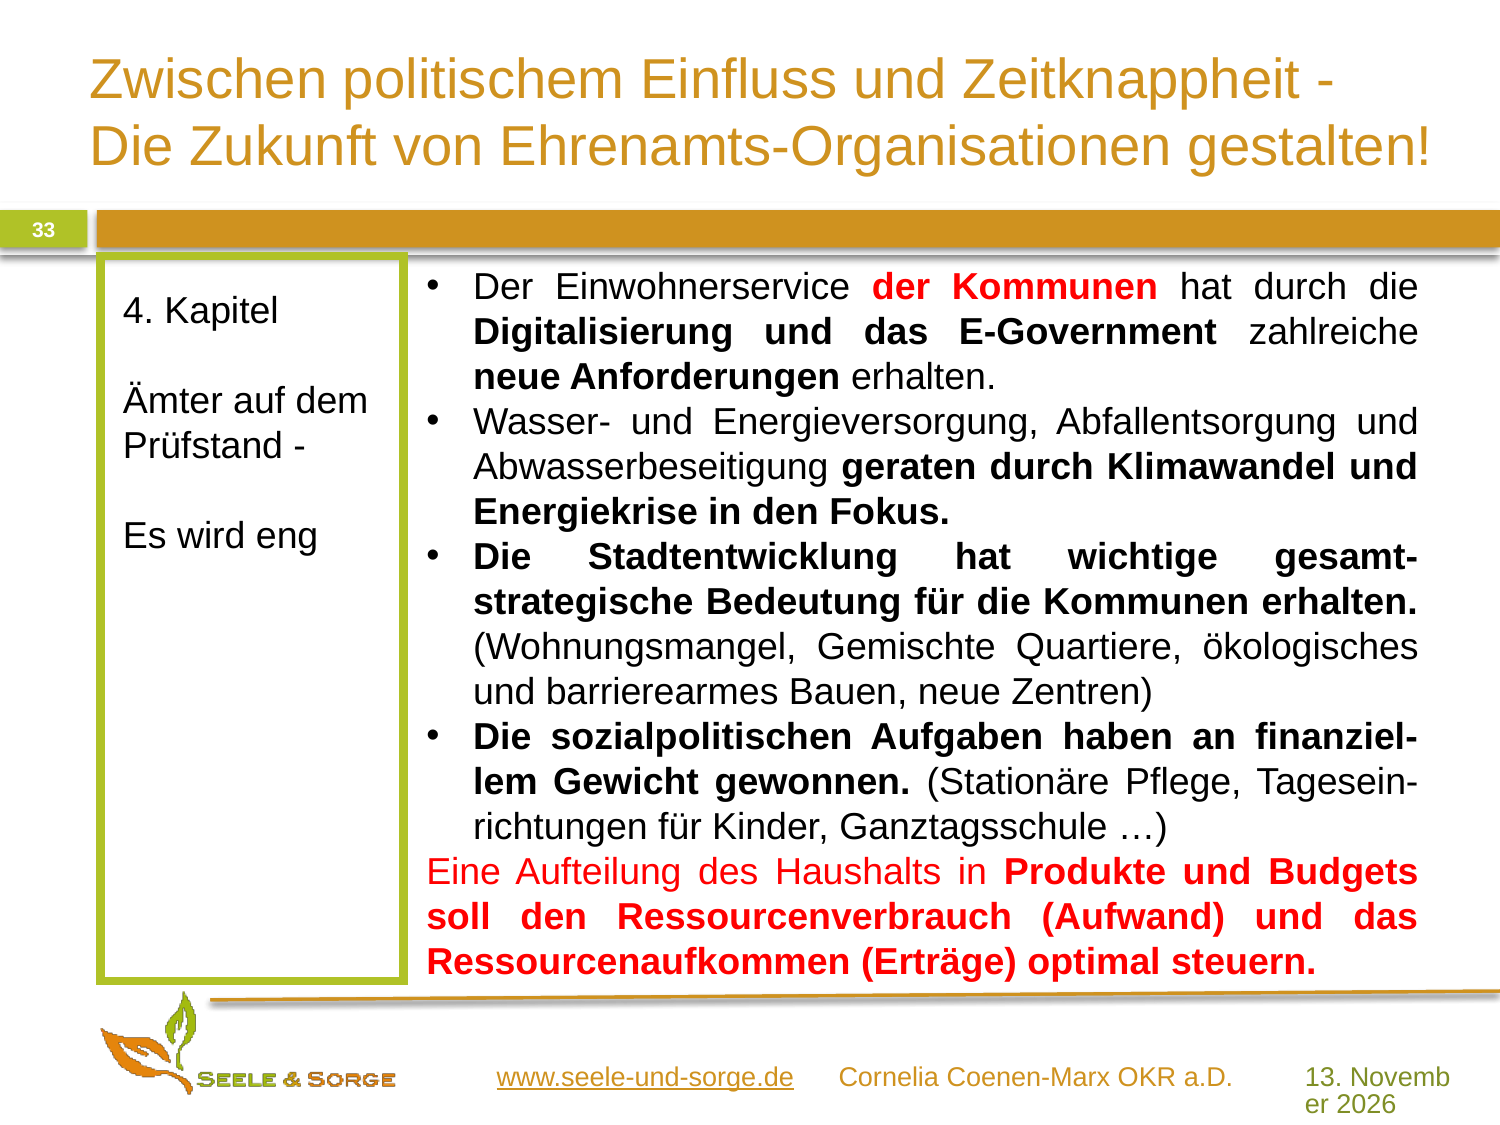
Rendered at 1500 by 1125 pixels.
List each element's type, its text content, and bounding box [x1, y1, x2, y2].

text_box Der Einwohnerservice der Kommunen hat durch die Digitalisierung und das E-Government zahlreiche neue Anforderungen erhalten. Wasser- und Energieversorgung, Abfallentsorgung und Abwasserbeseitigung geraten durch Klimawandel und Energiekrise in den Fokus. Die Stadtentwicklung hat wichtige gesamt-strategische Bedeutung für die Kommunen erhalten. (Wohnungsmangel, Gemischte Quartiere, ökologisches und barrierearmes Bauen, neue Zentren) Die sozialpolitischen Aufgaben haben an finanziel-lem Gewicht gewonnen. (Stationäre Pflege, Tagesein-richtungen für Kinder, Ganztagsschule …) Eine Aufteilung des Haushalts in Produkte und Budgets soll den Ressourcenverbrauch (Aufwand) und das Ressourcenaufkommen (Erträge) optimal steuern. [411, 254, 1434, 989]
list 4. Kapitel Ämter auf dem Prüfstand - Es wird eng [96, 252, 408, 985]
picture [100, 991, 425, 1096]
slide_number 33 [0, 208, 88, 249]
